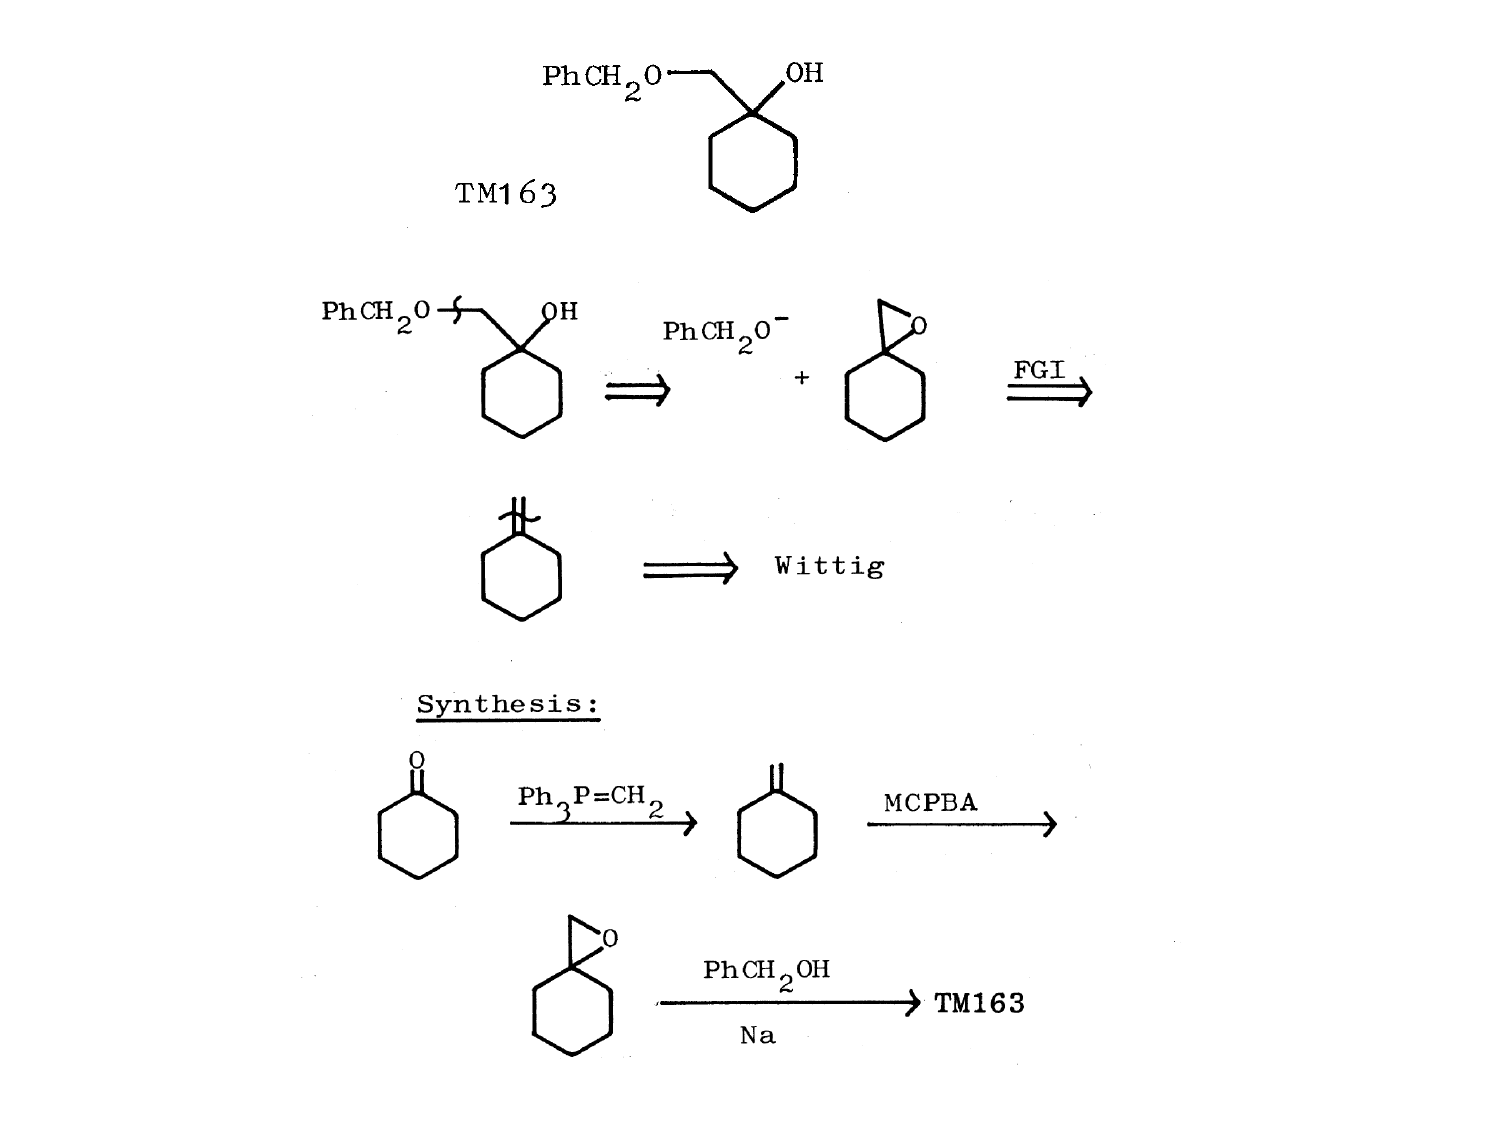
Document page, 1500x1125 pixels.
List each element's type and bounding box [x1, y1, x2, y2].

picture [395, 0, 875, 233]
picture [289, 266, 1192, 1066]
